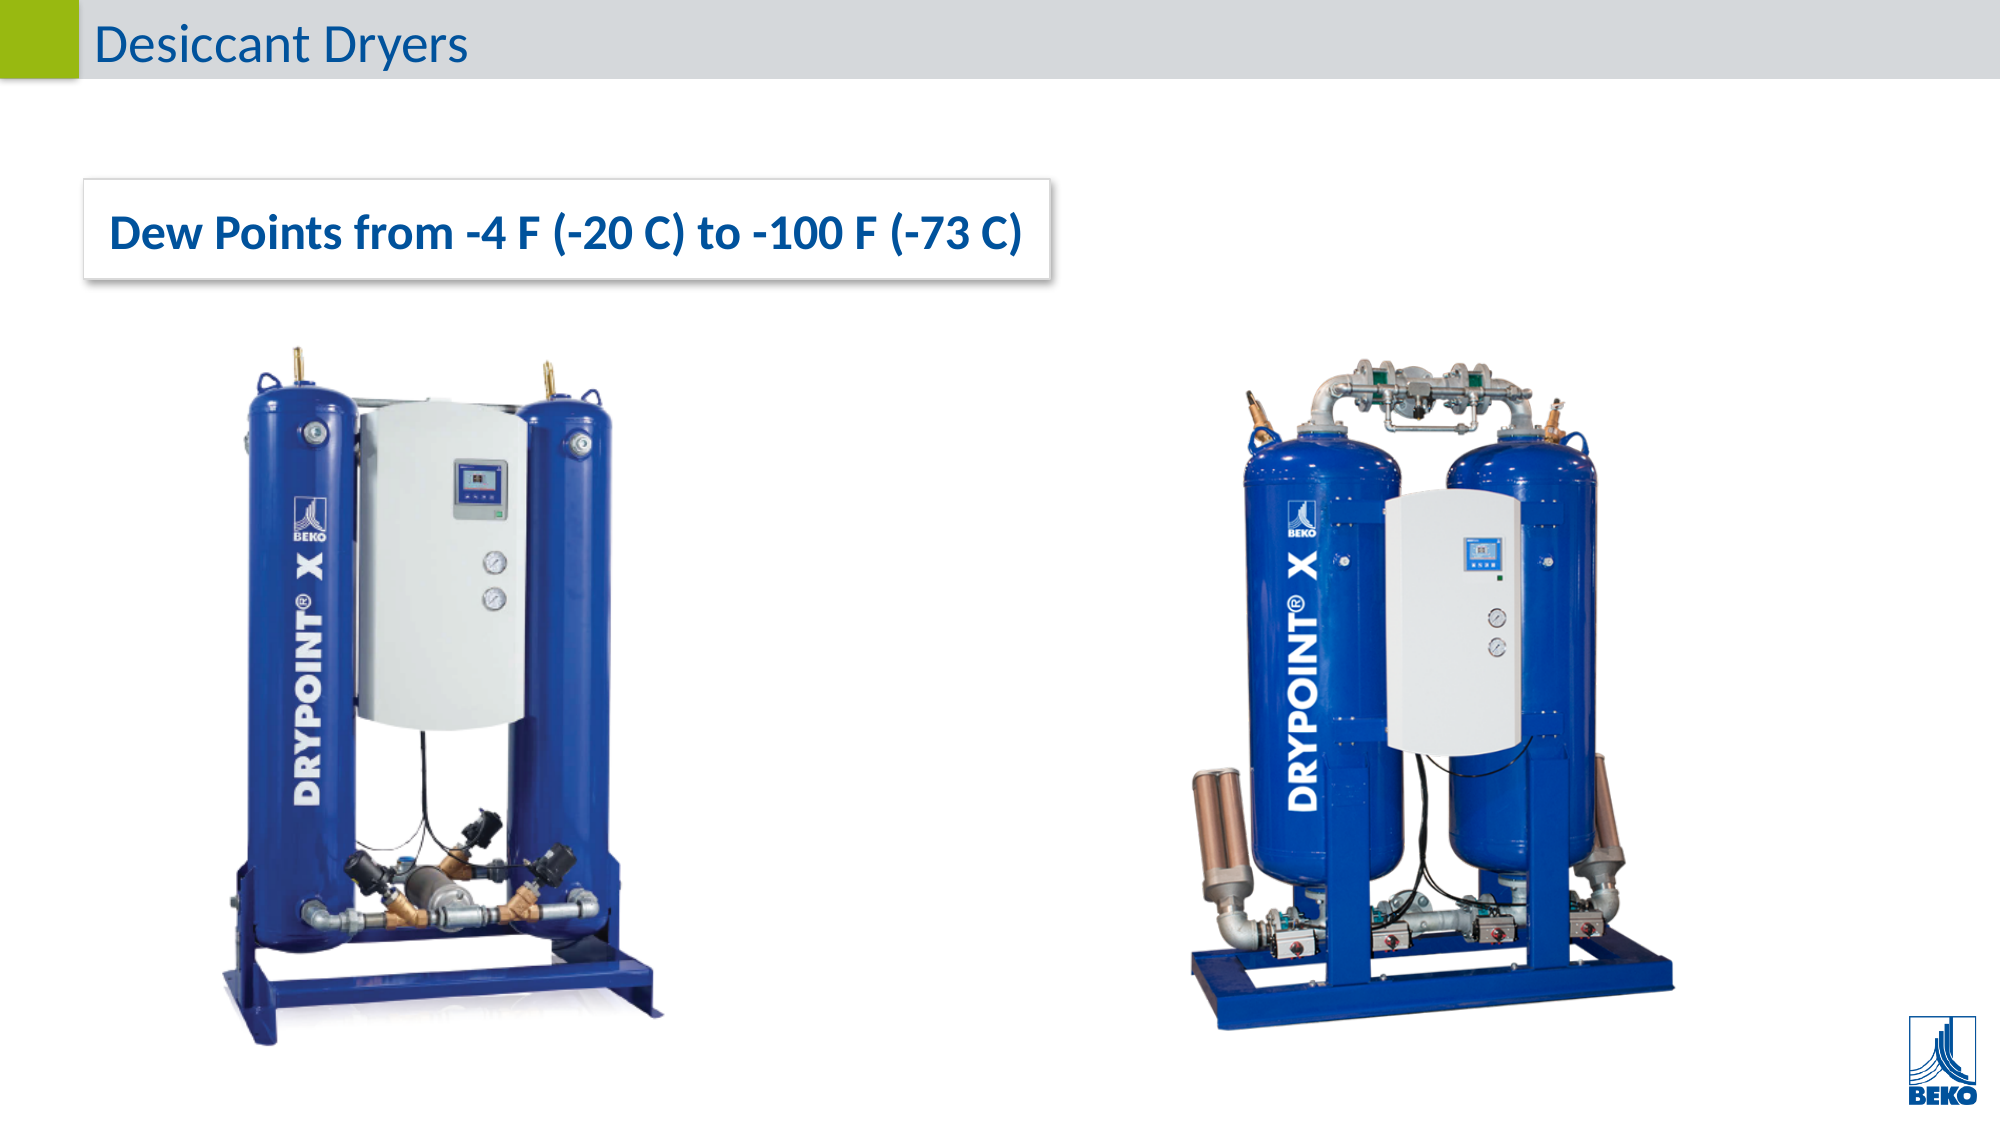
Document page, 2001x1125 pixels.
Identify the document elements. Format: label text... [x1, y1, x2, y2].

picture [1909, 1016, 1977, 1105]
list Desiccant Dryers [80, 0, 1680, 80]
picture [199, 328, 680, 1063]
text_box Dew Points from -4 F (-20 C) to -100 F (-73 C) [83, 179, 1050, 280]
picture [1133, 322, 1712, 1057]
